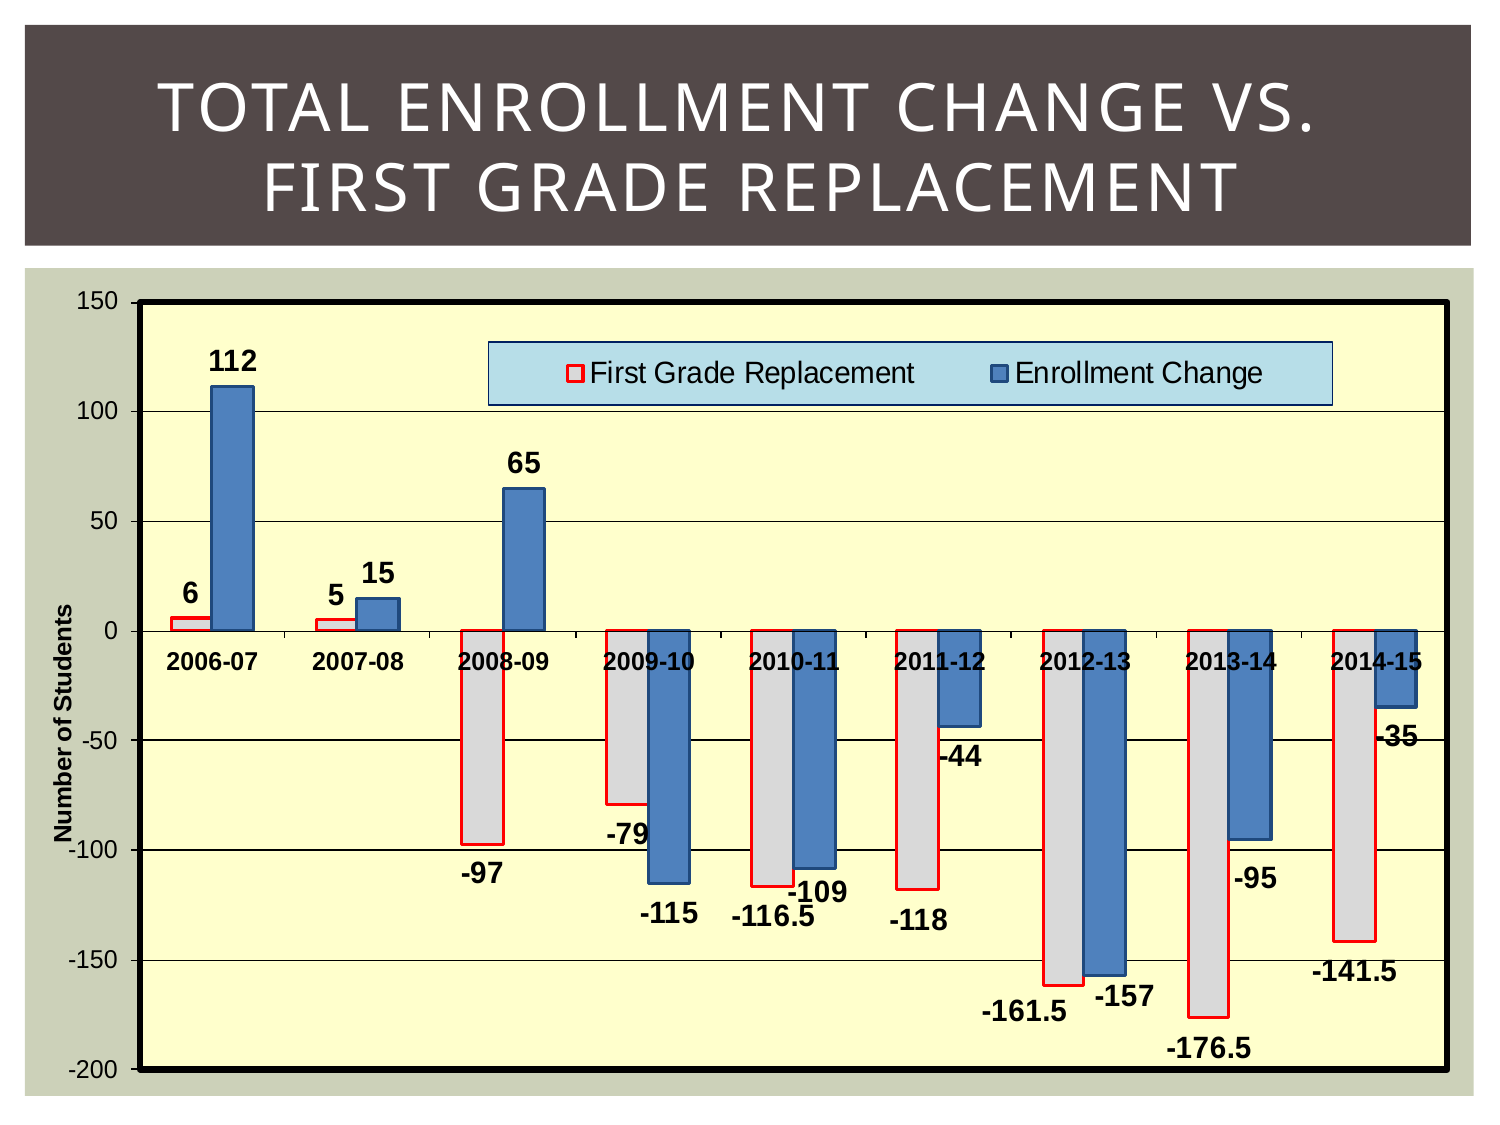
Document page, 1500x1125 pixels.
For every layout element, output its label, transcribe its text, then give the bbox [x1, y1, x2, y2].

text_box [32, 279, 1468, 1095]
title Total Enrollment change vs. First grade replacement [62, 58, 1438, 232]
